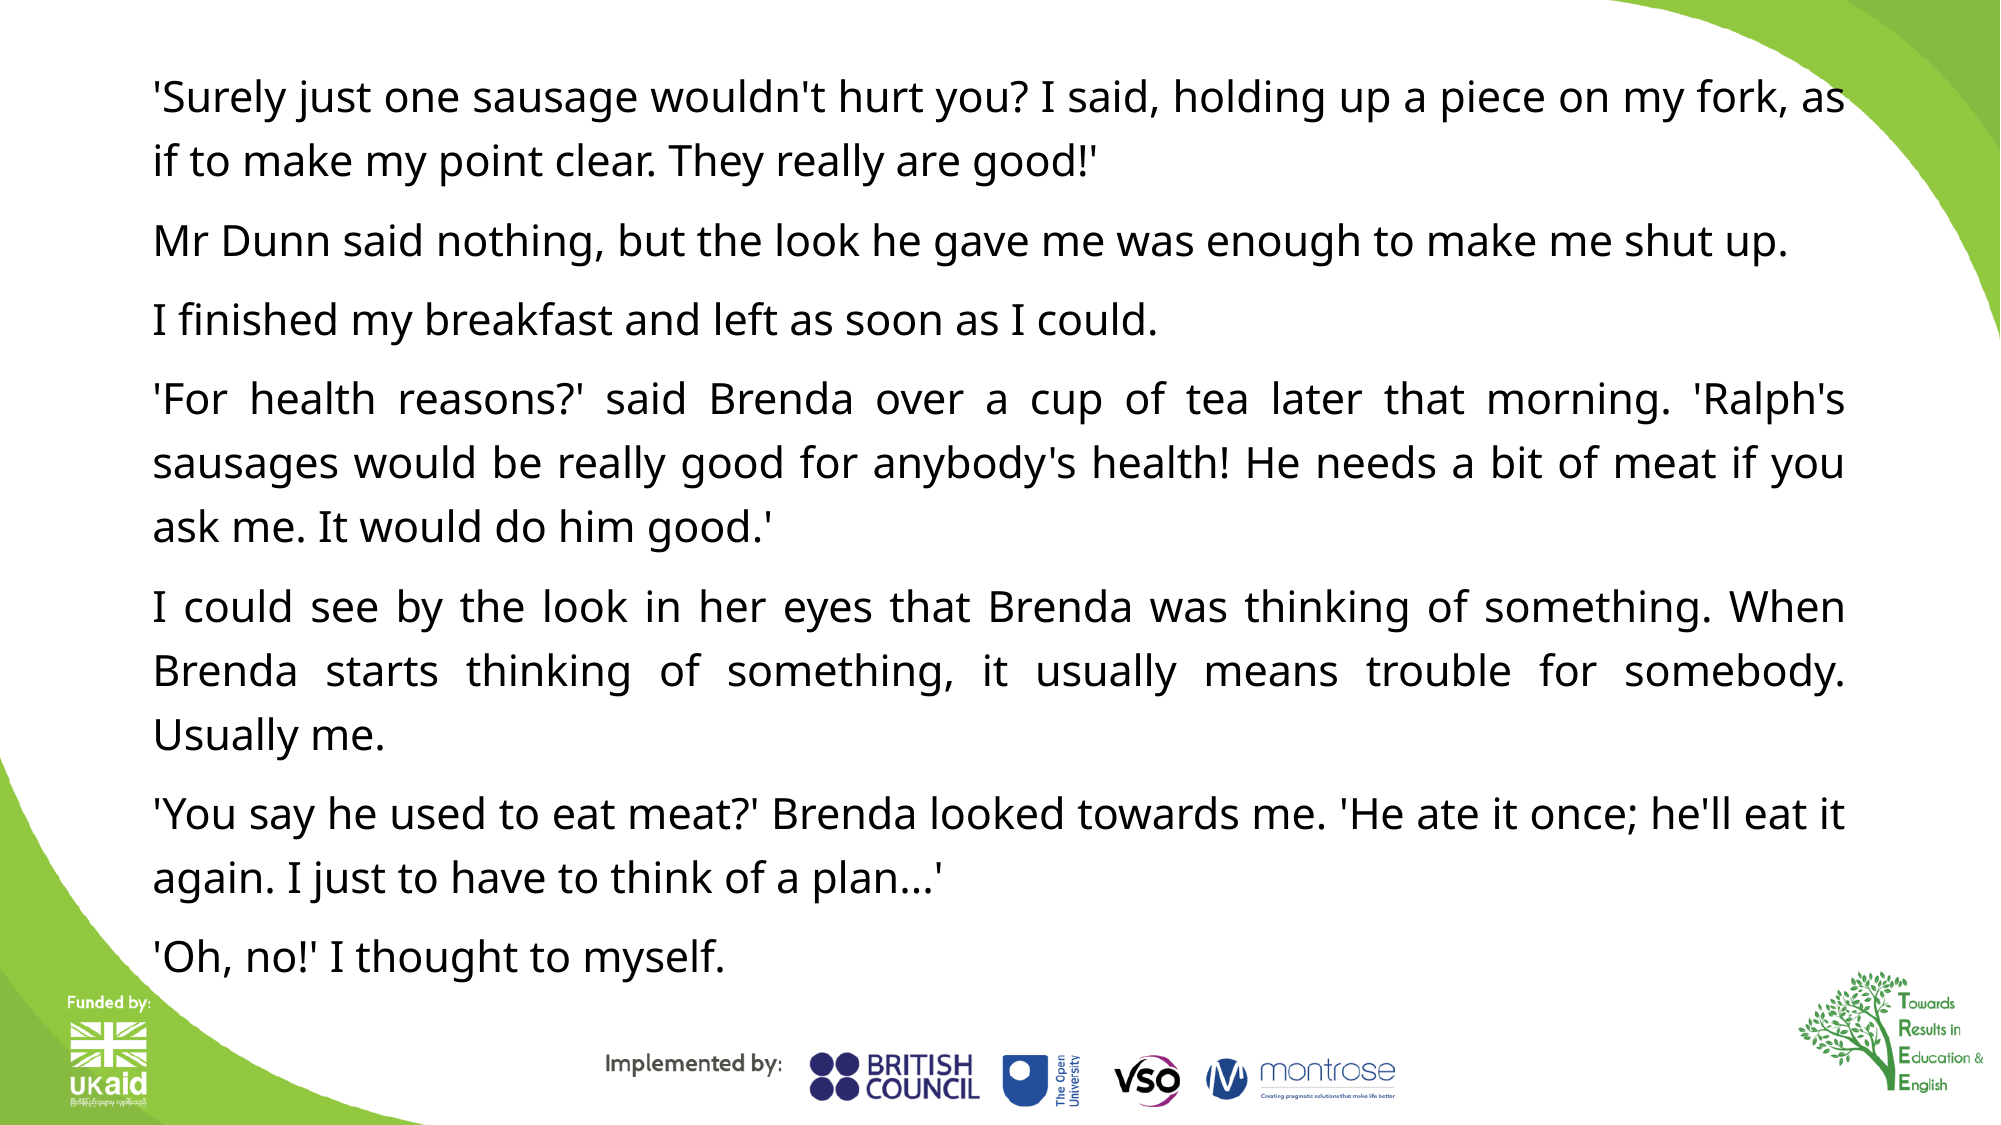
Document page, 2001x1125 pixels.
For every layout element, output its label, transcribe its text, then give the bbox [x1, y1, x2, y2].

picture [0, 0, 2000, 1125]
list 'Surely just one sausage wouldn't hurt you? I said, holding up a piece on my fork, as if to make my point clear. They really are good!' Mr Dunn said nothing, but the look he gave me was enough to make me shut up. I finished my breakfast and left as soon as I could. 'For health reasons?' said Brenda over a cup of tea later that morning. 'Ralph's sausages would be really good for anybody's health! He needs a bit of meat if you ask me. It would do him good.' I could see by the look in her eyes that Brenda was thinking of something. When Brenda starts thinking of something, it usually means trouble for somebody. Usually me. 'You say he used to eat meat?' Brenda looked towards me. 'He ate it once; he'll eat it again. I just to have to think of a plan...' 'Oh, no!' I thought to myself. [137, 50, 1863, 1014]
